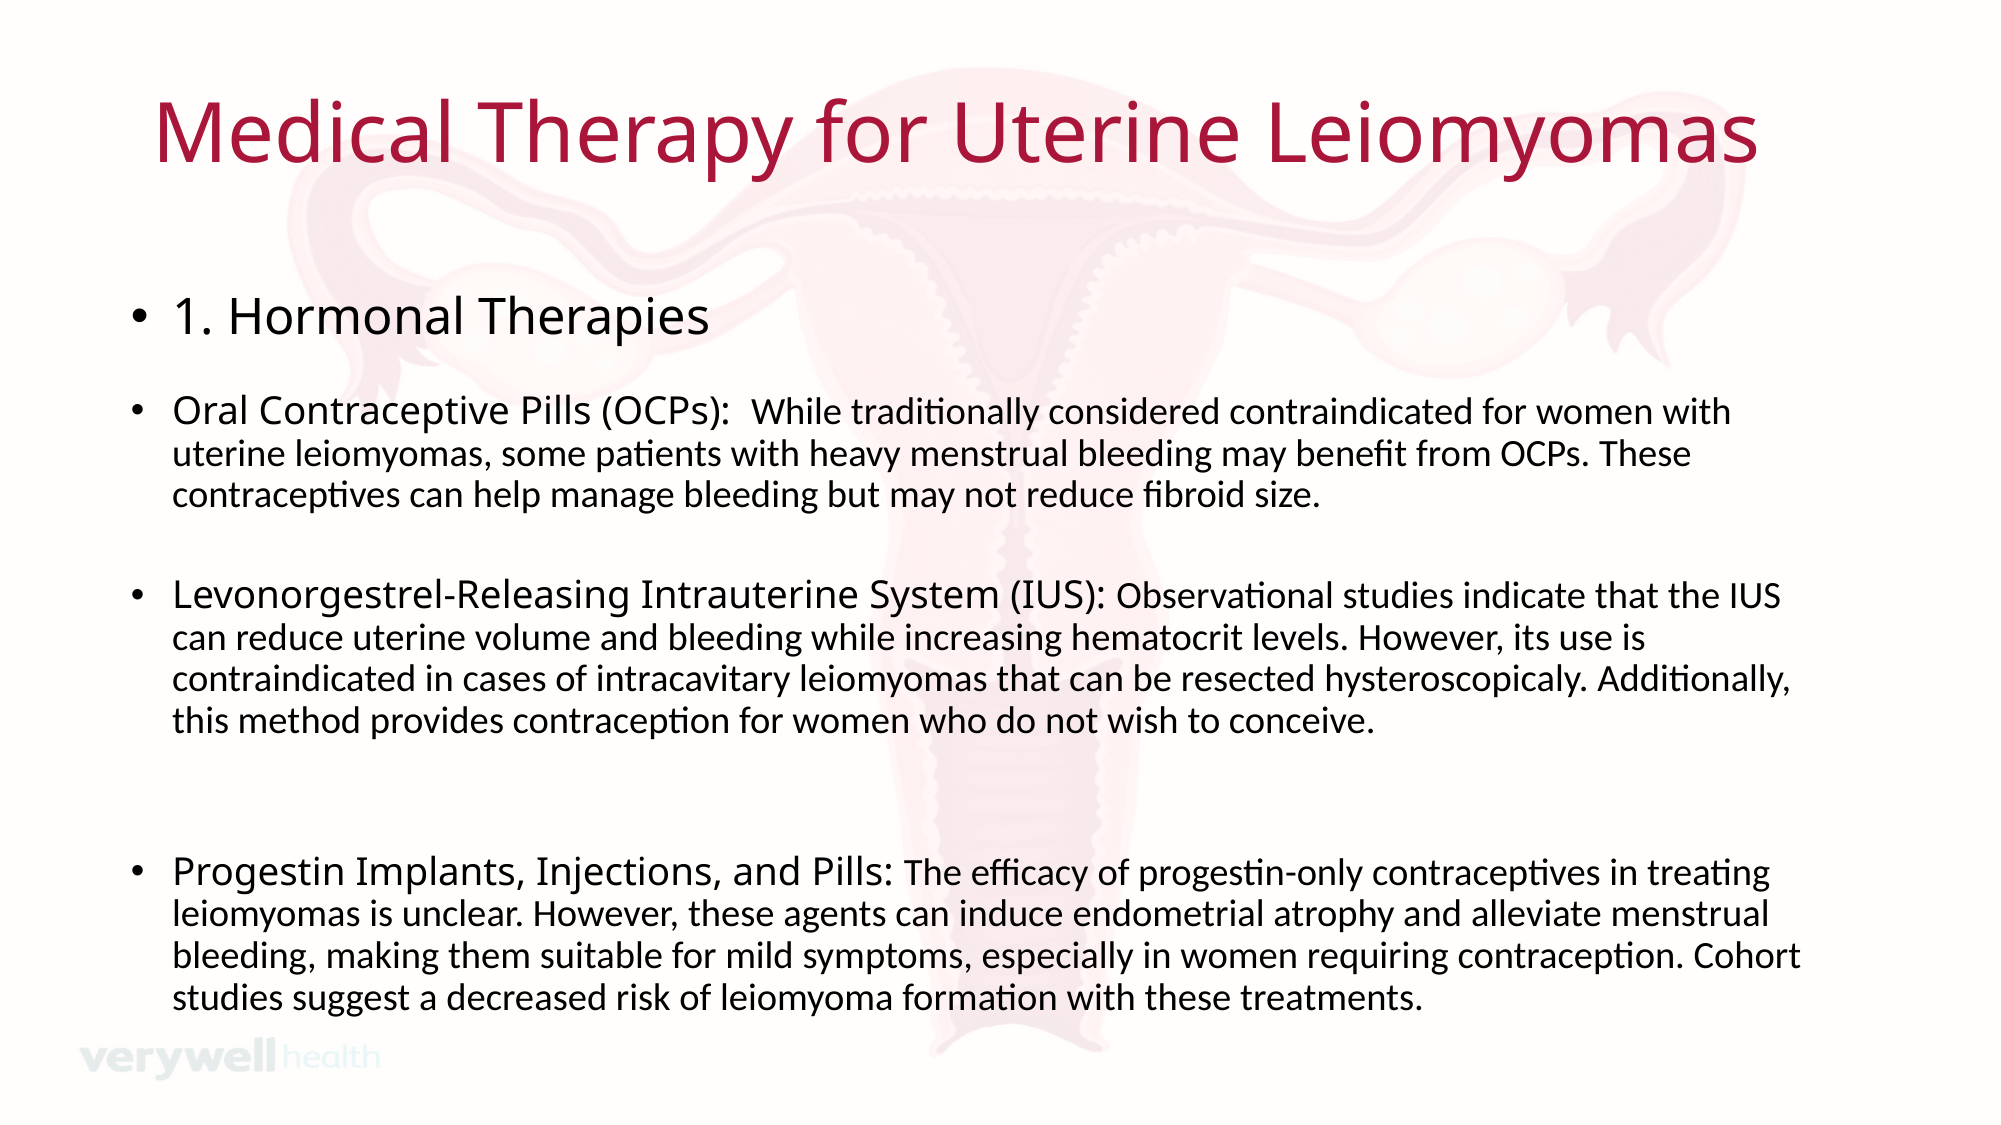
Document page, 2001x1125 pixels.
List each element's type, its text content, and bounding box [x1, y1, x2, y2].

list 1. Hormonal Therapies Oral Contraceptive Pills (OCPs): While traditionally considered contraindicated for women with uterine leiomyomas, some patients with heavy menstrual bleeding may benefit from OCPs. These contraceptives can help manage bleeding but may not reduce fibroid size. Levonorgestrel-Releasing Intrauterine System (IUS): Observational studies indicate that the IUS can reduce uterine volume and bleeding while increasing hematocrit levels. However, its use is contraindicated in cases of intracavitary leiomyomas that can be resected hysteroscopicaly. Additionally, this method provides contraception for women who do not wish to conceive. Progestin Implants, Injections, and Pills: The efficacy of progestin-only contraceptives in treating leiomyomas is unclear. However, these agents can induce endometrial atrophy and alleviate menstrual bleeding, making them suitable for mild symptoms, especially in women requiring contraception. Cohort studies suggest a decreased risk of leiomyoma formation with these treatments. [115, 243, 1841, 1043]
title Medical Therapy for Uterine Leiomyomas [137, 26, 1863, 244]
